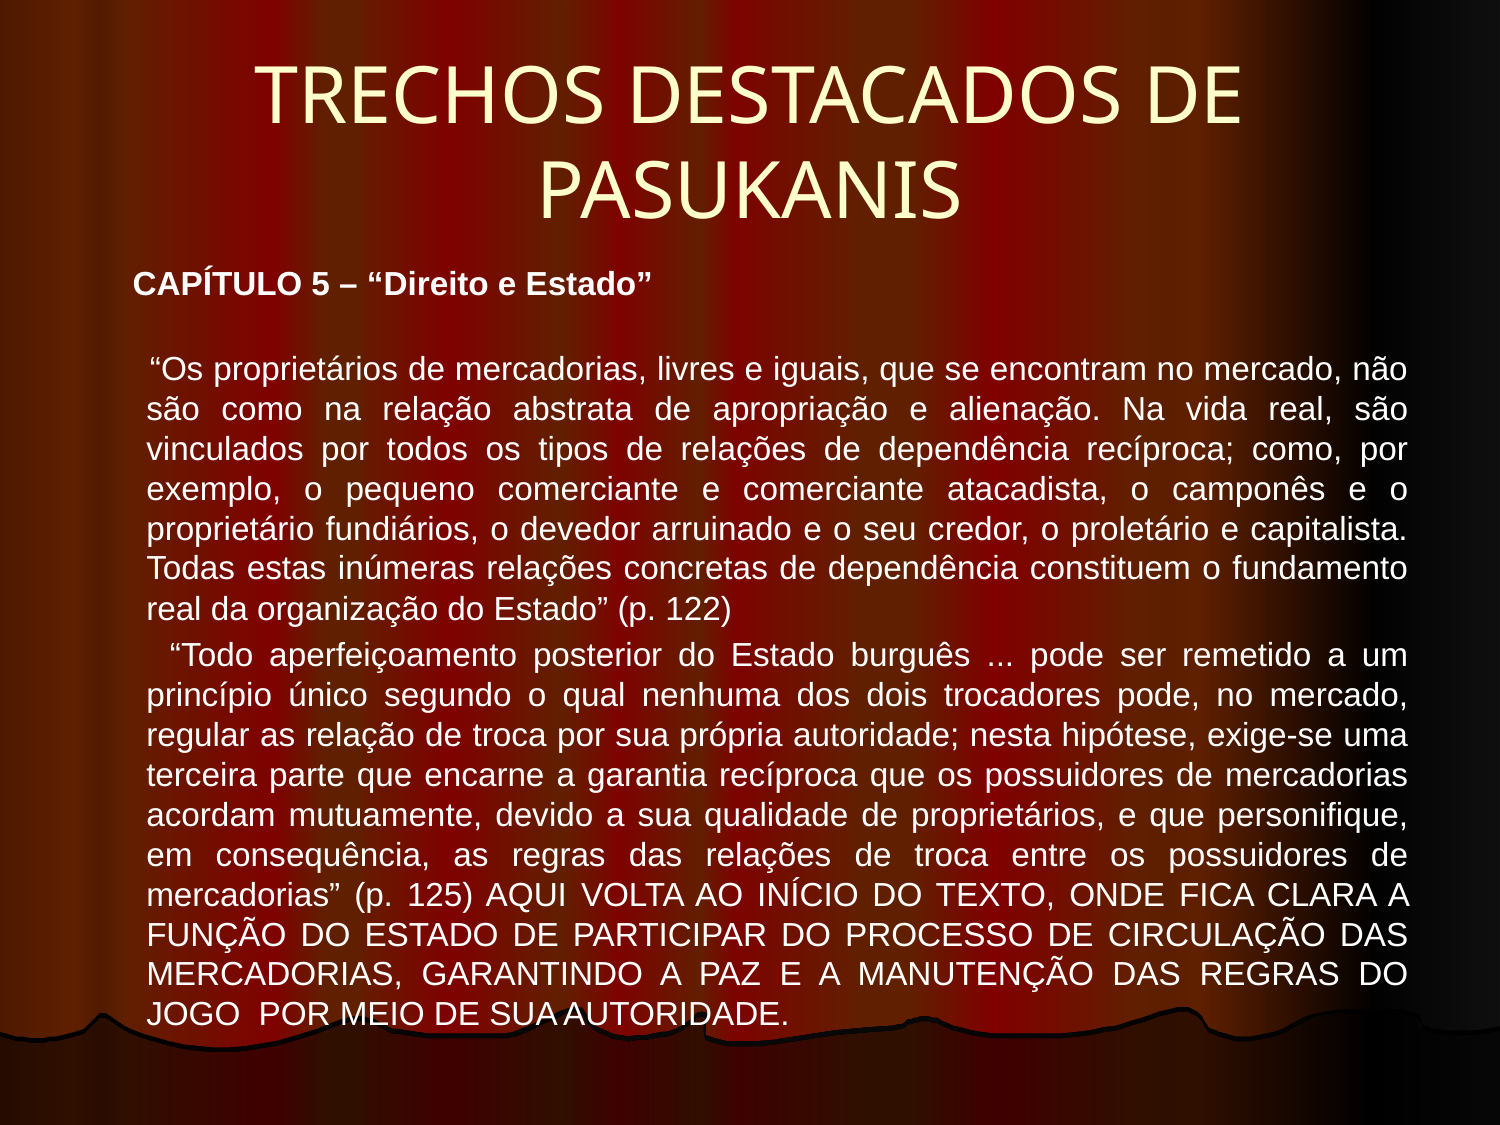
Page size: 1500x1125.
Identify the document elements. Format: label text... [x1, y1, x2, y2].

title TRECHOS DESTACADOS DE PASUKANIS [74, 45, 1426, 233]
list CAPÍTULO 5 – “Direito e Estado” “Os proprietários de mercadorias, livres e iguais, que se encontram no mercado, não são como na relação abstrata de apropriação e alienação. Na vida real, são vinculados por todos os tipos de relações de dependência recíproca; como, por exemplo, o pequeno comerciante e comerciante atacadista, o camponês e o proprietário fundiários, o devedor arruinado e o seu credor, o proletário e capitalista. Todas estas inúmeras relações concretas de dependência constituem o fundamento real da organização do Estado” (p. 122) “Todo aperfeiçoamento posterior do Estado burguês ... pode ser remetido a um princípio único segundo o qual nenhuma dos dois trocadores pode, no mercado, regular as relação de troca por sua própria autoridade; nesta hipótese, exige-se uma terceira parte que encarne a garantia recíproca que os possuidores de mercadorias acordam mutuamente, devido a sua qualidade de proprietários, e que personifique, em consequência, as regras das relações de troca entre os possuidores de mercadorias” (p. 125) AQUI VOLTA AO INÍCIO DO TEXTO, ONDE FICA CLARA A FUNÇÃO DO ESTADO DE PARTICIPAR DO PROCESSO DE CIRCULAÇÃO DAS MERCADORIAS, GARANTINDO A PAZ E A MANUTENÇÃO DAS REGRAS DO JOGO POR MEIO DE SUA AUTORIDADE. [74, 262, 1426, 1006]
